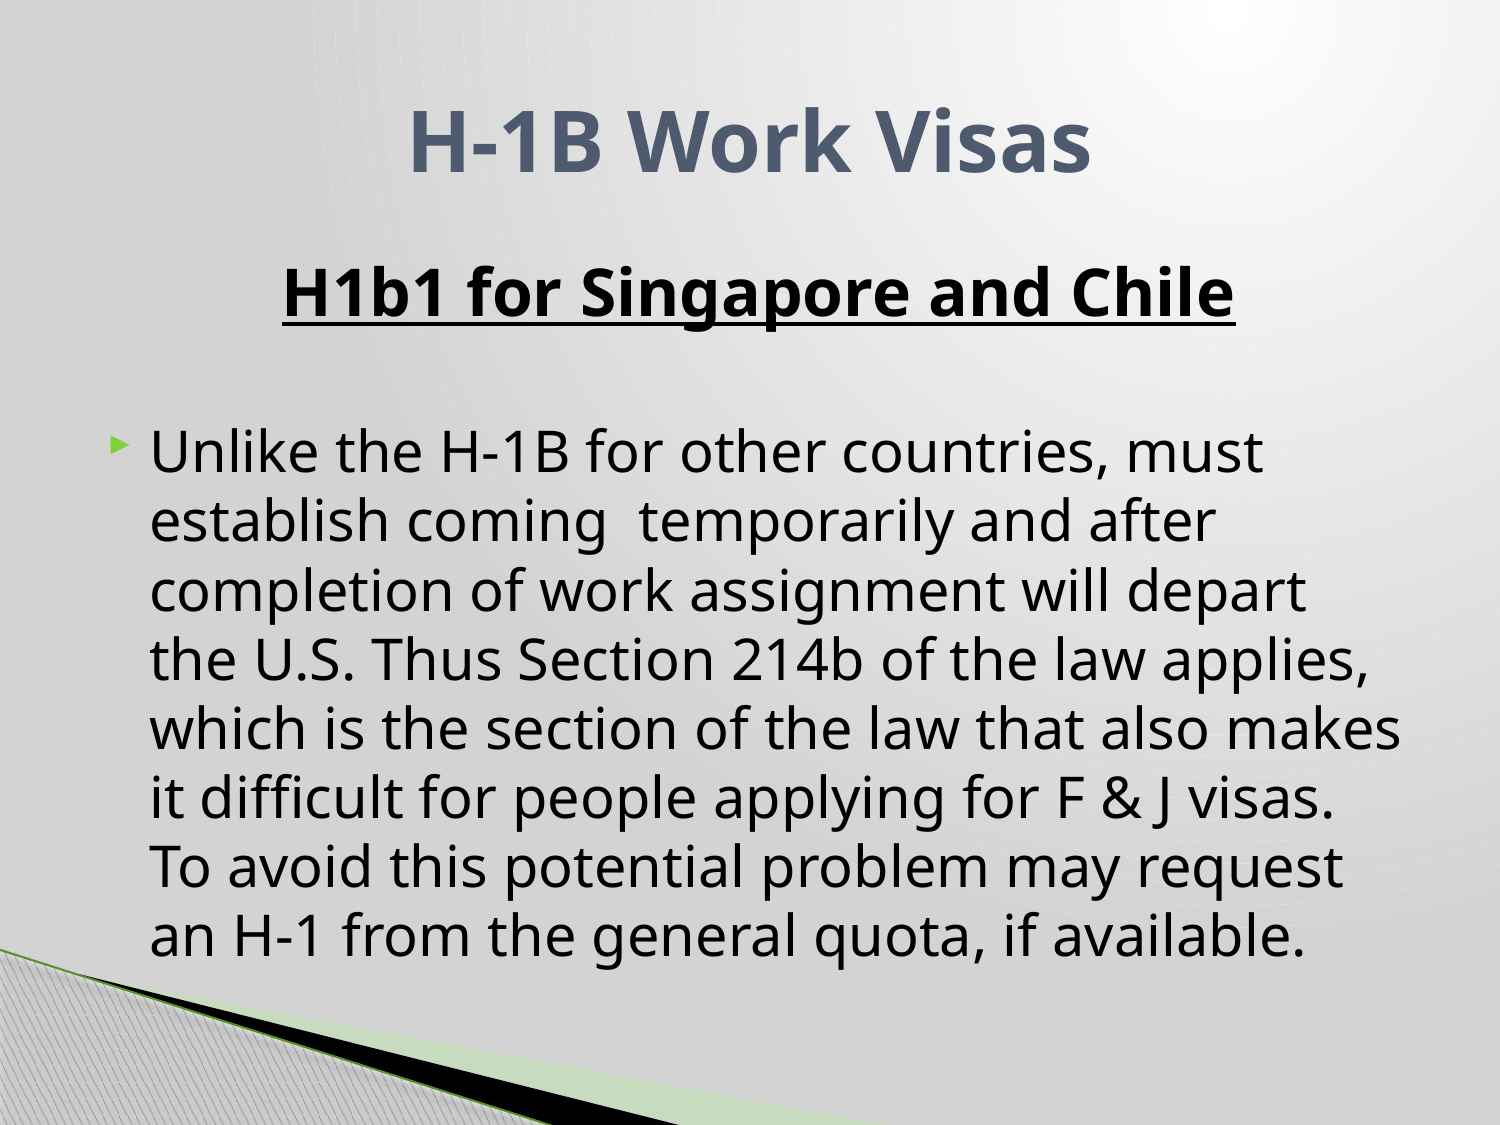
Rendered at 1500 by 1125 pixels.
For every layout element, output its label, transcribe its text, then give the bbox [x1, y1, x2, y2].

title H-1B Work Visas [75, 45, 1425, 233]
list H1b1 for Singapore and Chile Unlike the H-1B for other countries, must establish coming temporarily and after completion of work assignment will depart the U.S. Thus Section 214b of the law applies, which is the section of the law that also makes it difficult for people applying for F & J visas. To avoid this potential problem may request an H-1 from the general quota, if available. [75, 243, 1425, 986]
